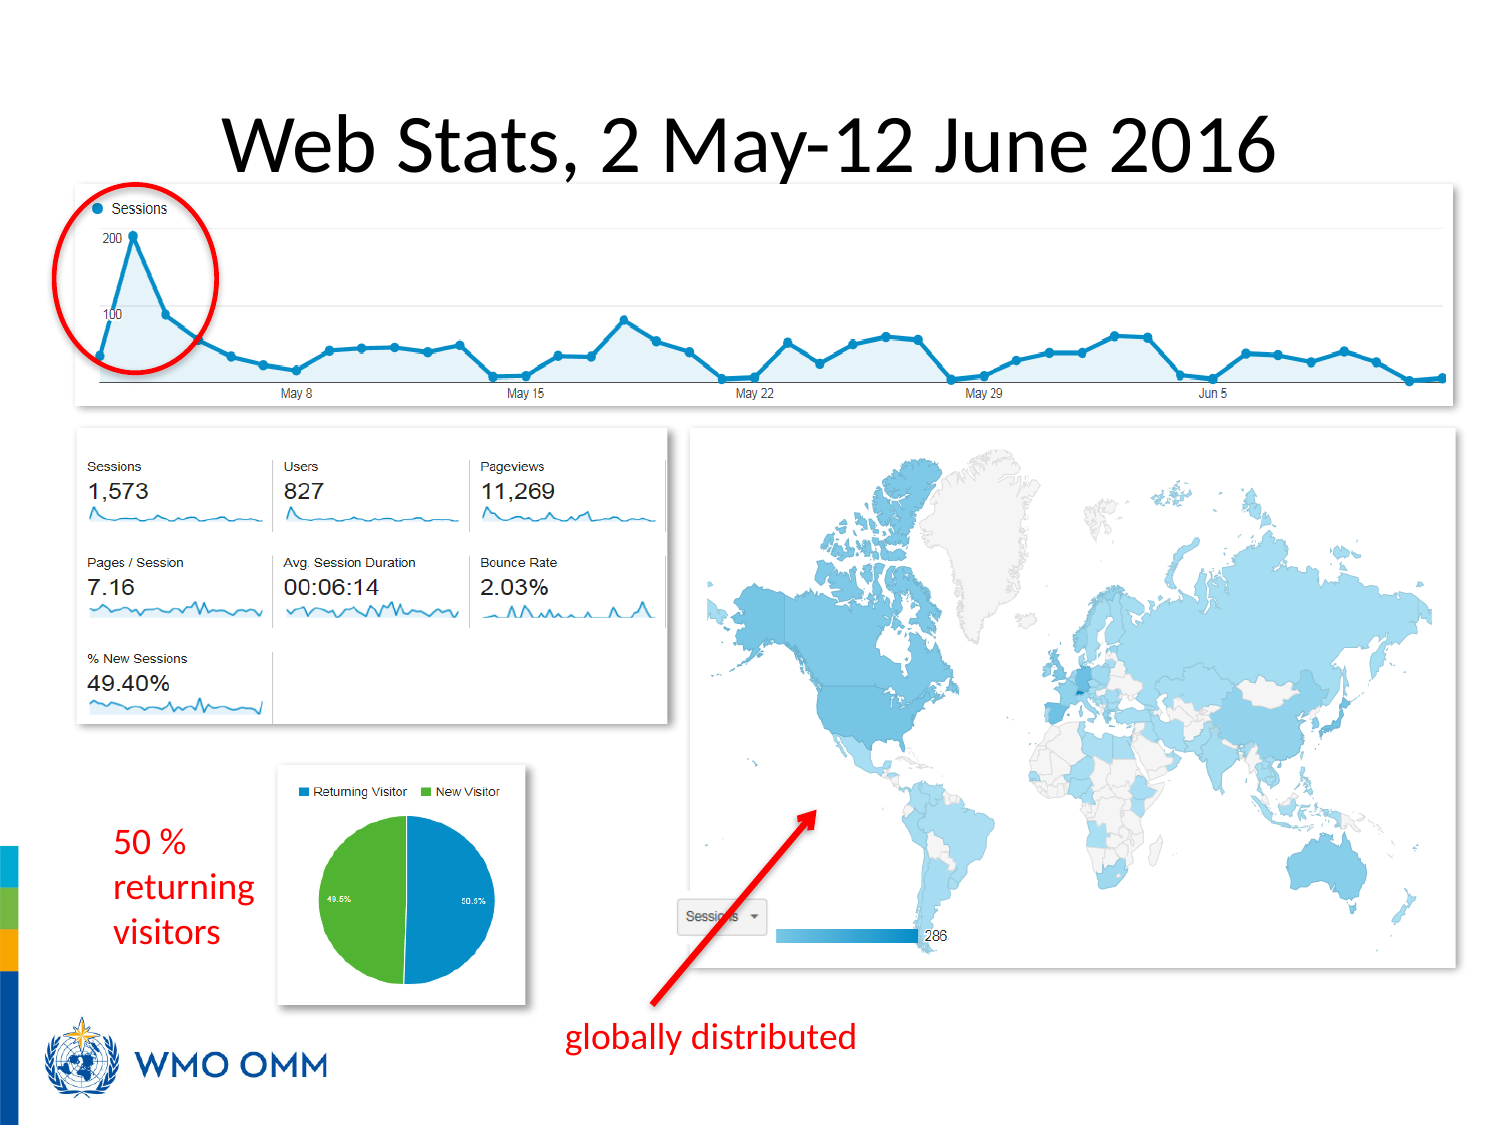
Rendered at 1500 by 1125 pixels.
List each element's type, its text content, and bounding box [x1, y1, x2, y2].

text_box [53, 222, 69, 335]
picture [689, 427, 1456, 968]
picture [75, 184, 1454, 406]
text_box 50 % returning visitors [98, 809, 272, 960]
text_box globally distributed [549, 1004, 953, 1065]
picture [76, 427, 668, 724]
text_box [651, 809, 817, 1006]
picture [0, 765, 526, 1125]
title Web Stats, 2 May-12 June 2016 [75, 45, 1425, 182]
